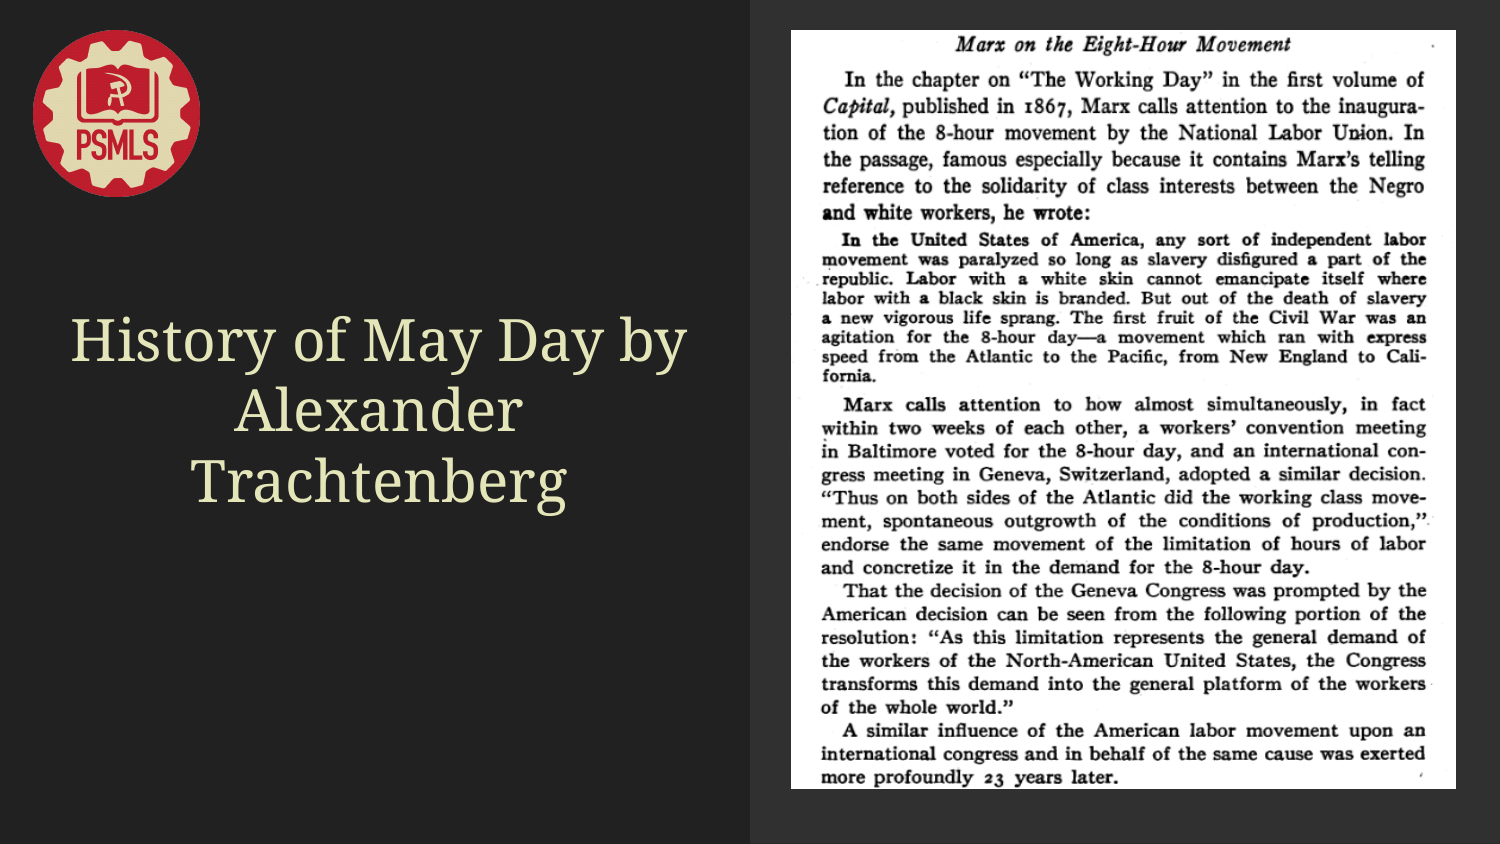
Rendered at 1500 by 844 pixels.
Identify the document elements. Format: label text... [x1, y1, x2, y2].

picture [33, 30, 200, 197]
picture [791, 30, 1456, 790]
title History of May Day by Alexander Trachtenberg [47, 285, 712, 529]
